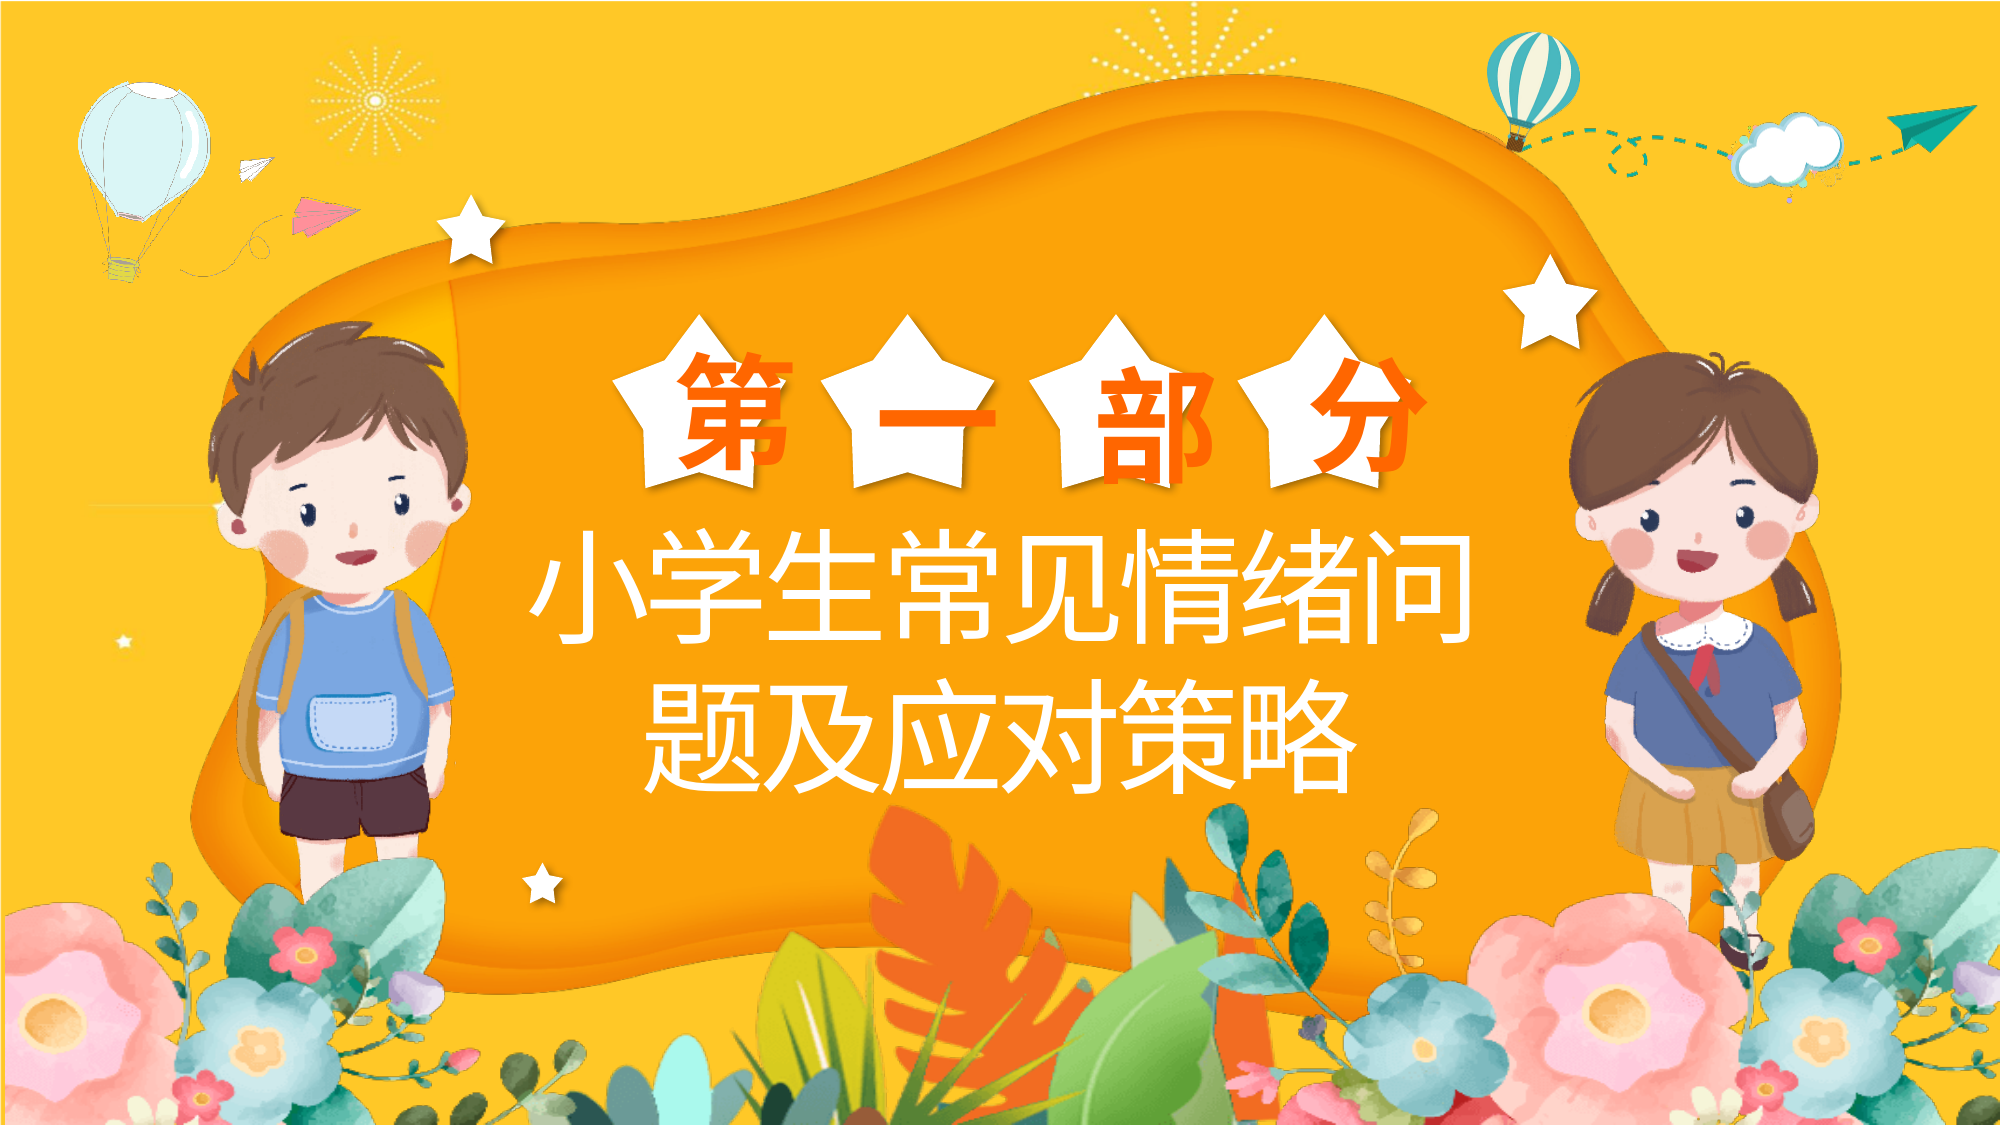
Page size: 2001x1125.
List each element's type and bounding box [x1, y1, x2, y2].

text_box [1028, 314, 1203, 508]
picture [2, 0, 2000, 1125]
text_box [820, 314, 995, 502]
text_box [612, 314, 787, 495]
text_box [1237, 314, 1412, 497]
